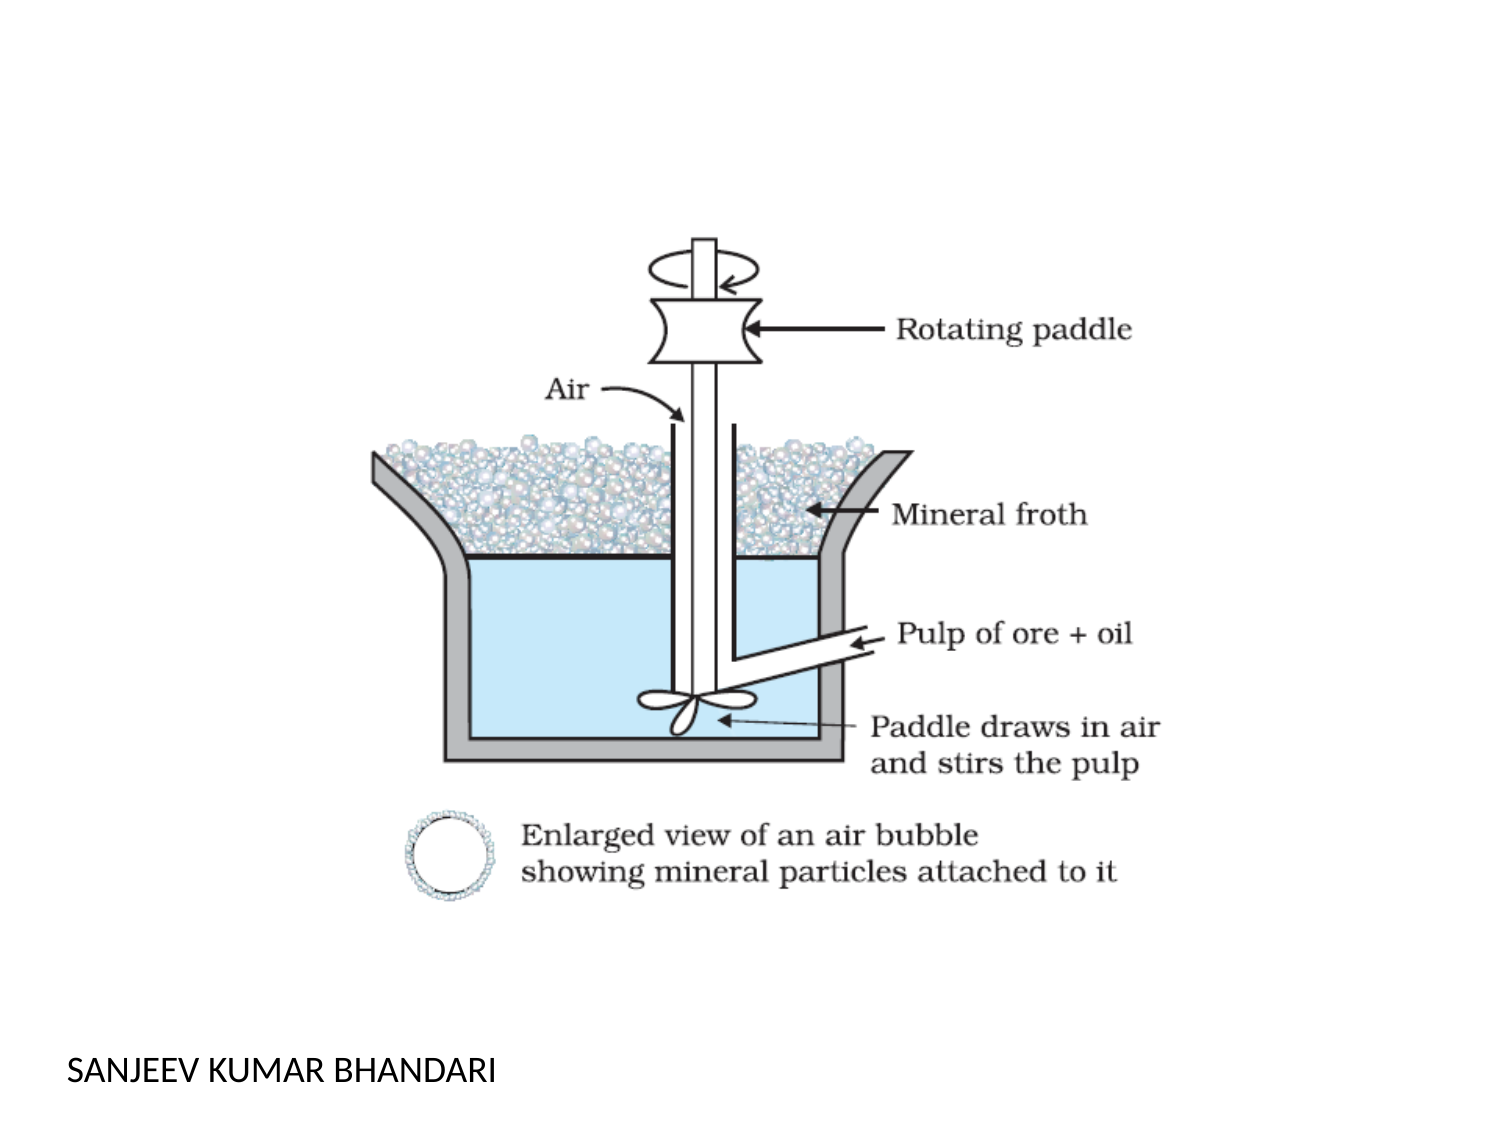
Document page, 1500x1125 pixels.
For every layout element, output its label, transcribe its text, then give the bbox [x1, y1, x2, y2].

picture [312, 214, 1187, 911]
text_box SANJEEV KUMAR BHANDARI [52, 1037, 513, 1098]
